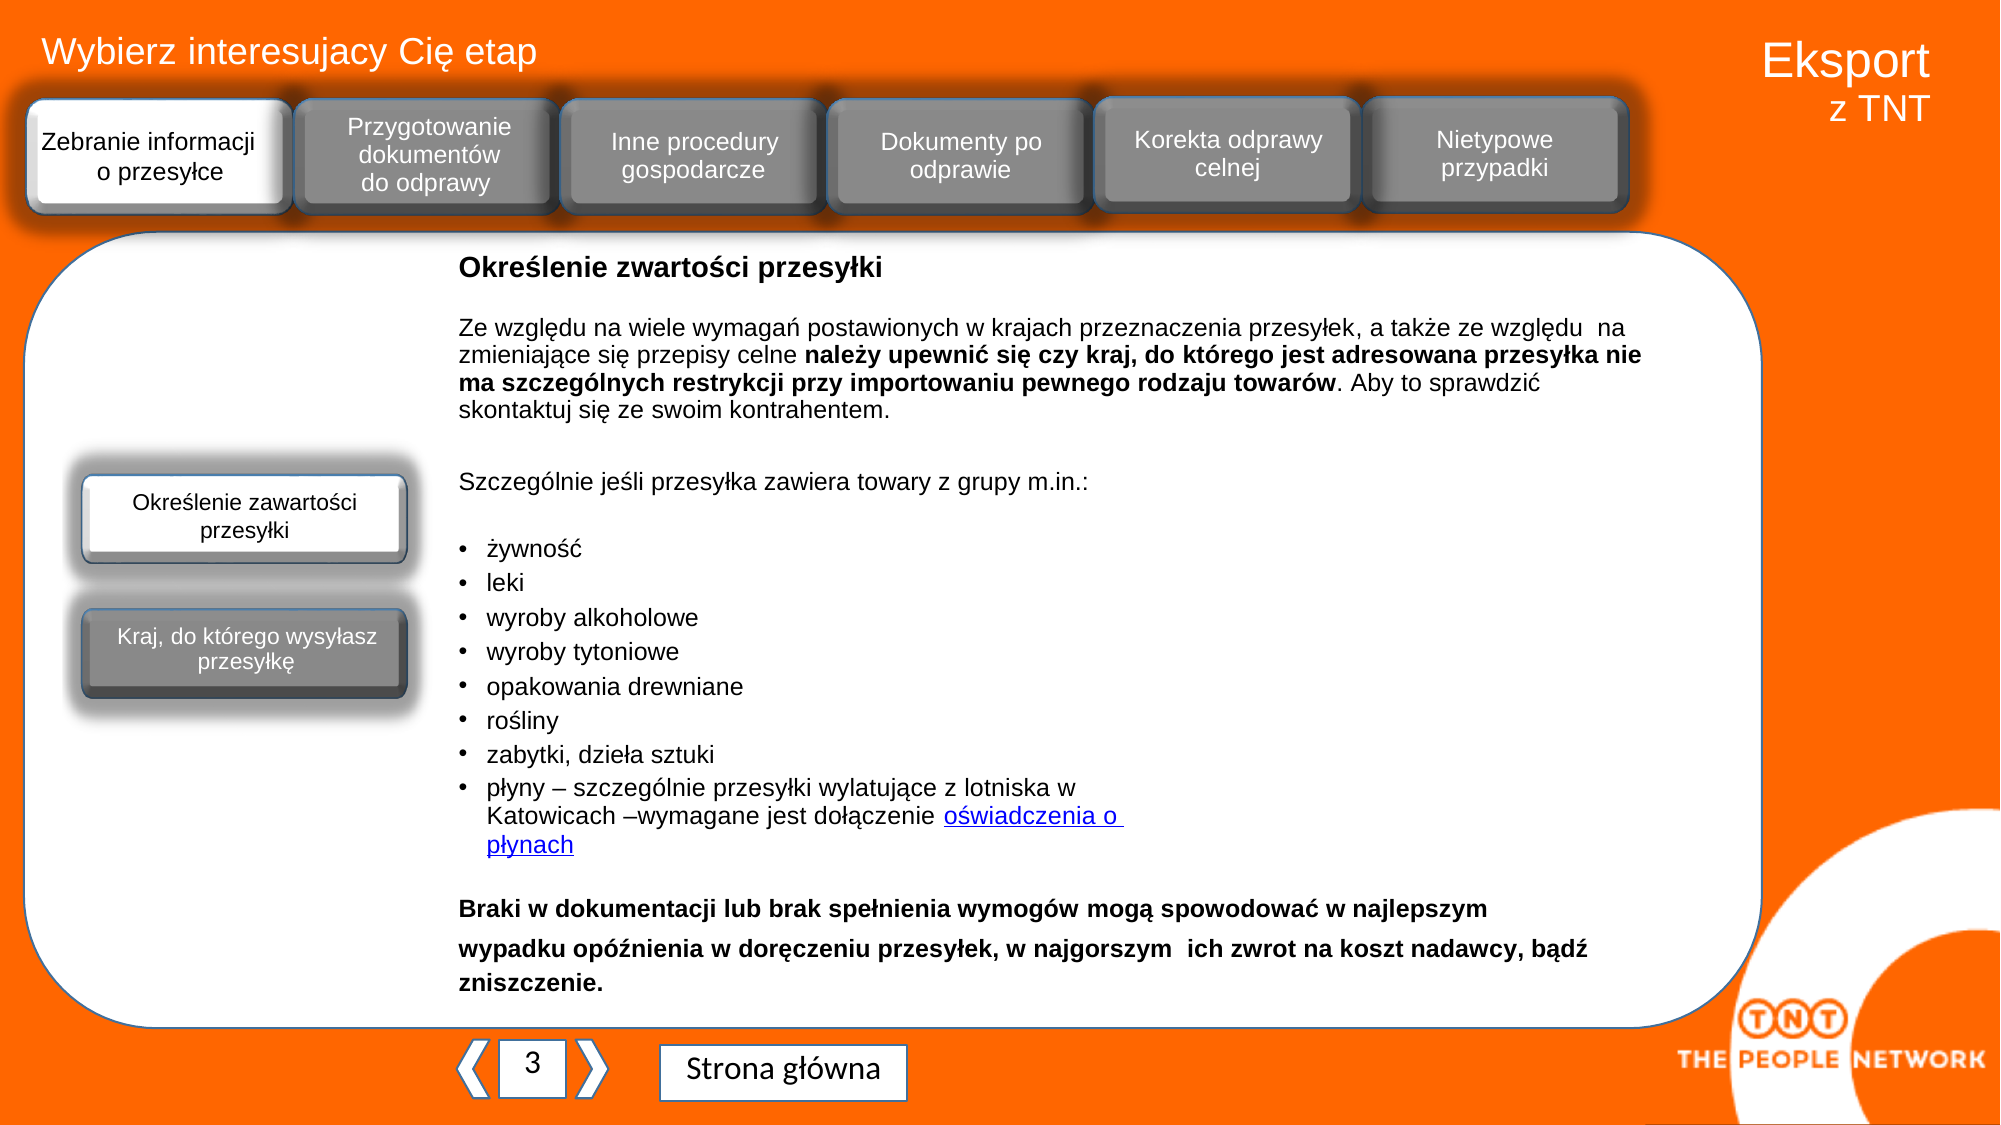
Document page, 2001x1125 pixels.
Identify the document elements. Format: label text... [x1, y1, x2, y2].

text_box Dokumenty po odprawie [878, 128, 1046, 188]
text_box Eksport z TNT [1759, 34, 1941, 134]
text_box [0, 55, 250, 258]
text_box [250, 74, 516, 258]
text_box [62, 431, 438, 565]
text_box Określenie zwartości przesyłki Ze względu na wiele wymagań postawionych w krajach przeznaczenia przesyłek, a także ze względu na zmieniające się przepisy celne należy upewnić się czy kraj, do którego jest adresowana przesyłka nie ma szczególnych restrykcji przy importowaniu pewnego rodzaju towarów. Aby to sprawdzić skontaktuj się ze swoim kontrahentem. Szczególnie jeśli przesyłka zawiera towary z grupy m.in.: żywność leki wyroby alkoholowe wyroby tytoniowe opakowania drewniane rośliny zabytki, dzieła sztuki płyny – szczególnie przesyłki wylatujące z lotniska w Katowicach –wymagane jest dołączenie oświadczenia o płynach Braki w dokumentacji lub brak spełnienia wymogów mogą spowodować w najlepszym wypadku opóźnienia w doręczeniu przesyłek, w najgorszym ich zwrot na koszt nadawcy, bądź zniszczenie. [456, 255, 1645, 1009]
text_box [456, 1039, 490, 1099]
text_box [62, 565, 438, 741]
text_box [1645, 766, 2000, 1125]
text_box Zebranie informacji [39, 128, 263, 188]
text_box [783, 55, 1050, 255]
text_box [0, 258, 1645, 1125]
text_box Strona główna [660, 1045, 907, 1102]
text_box 3 [498, 1039, 567, 1099]
text_box Inne procedury gospodarcze [608, 128, 782, 188]
text_box [516, 55, 783, 255]
text_box [0, 0, 2000, 766]
text_box Nietypowe przypadki [1434, 126, 1559, 186]
text_box Wybierz interesujacy Cię etap [39, 31, 545, 74]
text_box Przygotowanie dokumentów do odprawy [342, 113, 515, 143]
text_box [23, 238, 1762, 1029]
text_box [1050, 53, 1405, 255]
text_box Kraj, do którego wysyłasz przesyłkę [94, 621, 400, 681]
text_box Korekta odprawy celnej [1131, 126, 1326, 186]
text_box [605, 945, 1670, 956]
text_box [575, 1039, 609, 1099]
text_box [1405, 53, 1672, 256]
text_box Określenie zawartości przesyłki [124, 487, 363, 550]
